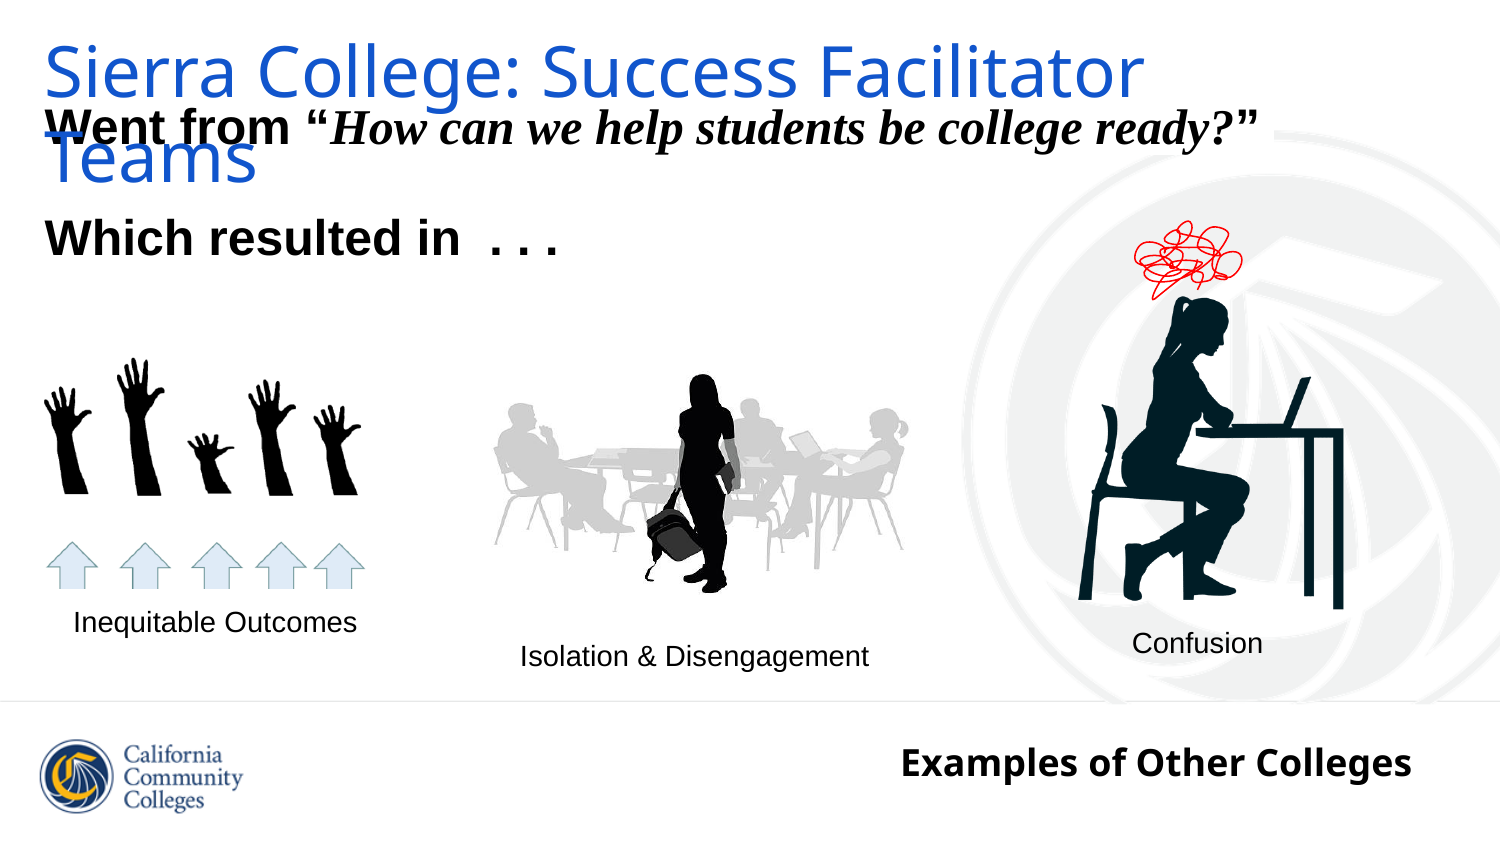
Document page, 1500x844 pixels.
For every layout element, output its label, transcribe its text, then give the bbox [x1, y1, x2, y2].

text_box Went from “How can we help students be college ready?” Which resulted in . . . [29, 67, 1447, 454]
text_box [1134, 221, 1242, 281]
title Sierra College: Success Facilitator Teams [29, 11, 1274, 165]
text_box Inequitable Outcomes [58, 588, 485, 685]
text_box Examples of Other Colleges [764, 723, 1438, 831]
text_box Confusion [1116, 631, 1364, 706]
picture [0, 0, 1500, 844]
text_box Isolation & Disengagement [505, 626, 932, 720]
